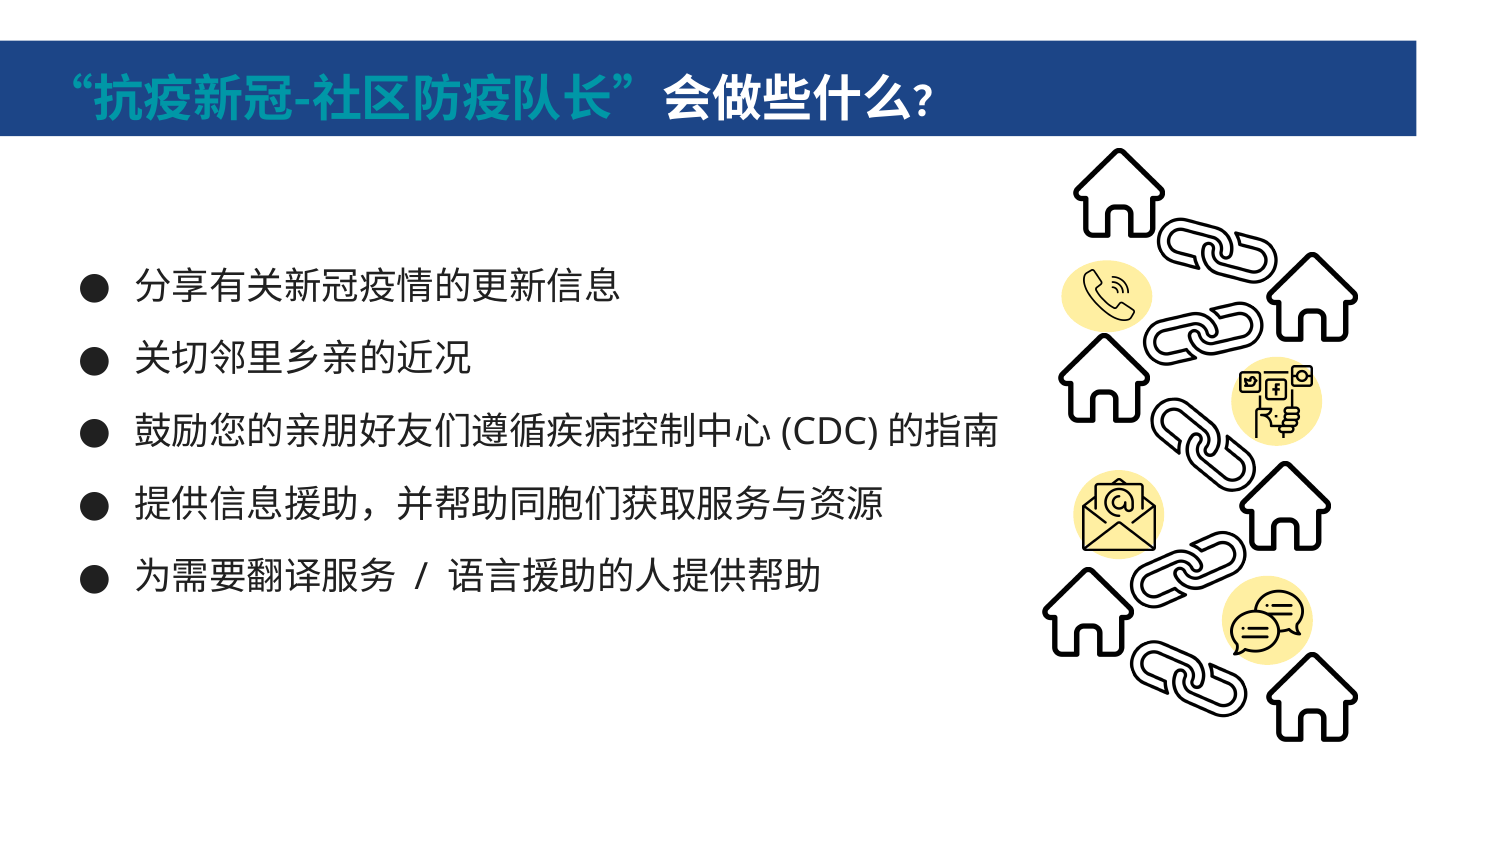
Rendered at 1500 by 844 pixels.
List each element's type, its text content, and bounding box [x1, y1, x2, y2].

text_box “抗疫新冠-社区防疫队长”会做些什么？ [28, 40, 1388, 130]
text_box [1061, 260, 1150, 325]
picture [1042, 147, 1358, 743]
text_box 分享有关新冠疫情的更新信息 关切邻里乡亲的近况 鼓励您的亲朋好友们遵循疾病控制中心(CDC)的指南 提供信息援助，并帮助同胞们获取服务与资源 为需要翻译服务 / 语言援助的人提供帮助 [44, 240, 1034, 773]
text_box [1318, 382, 1323, 420]
picture [1082, 269, 1135, 321]
text_box [1094, 470, 1144, 477]
text_box [1245, 575, 1296, 585]
text_box [1309, 602, 1313, 639]
text_box [0, 40, 1417, 137]
text_box [1257, 356, 1300, 363]
